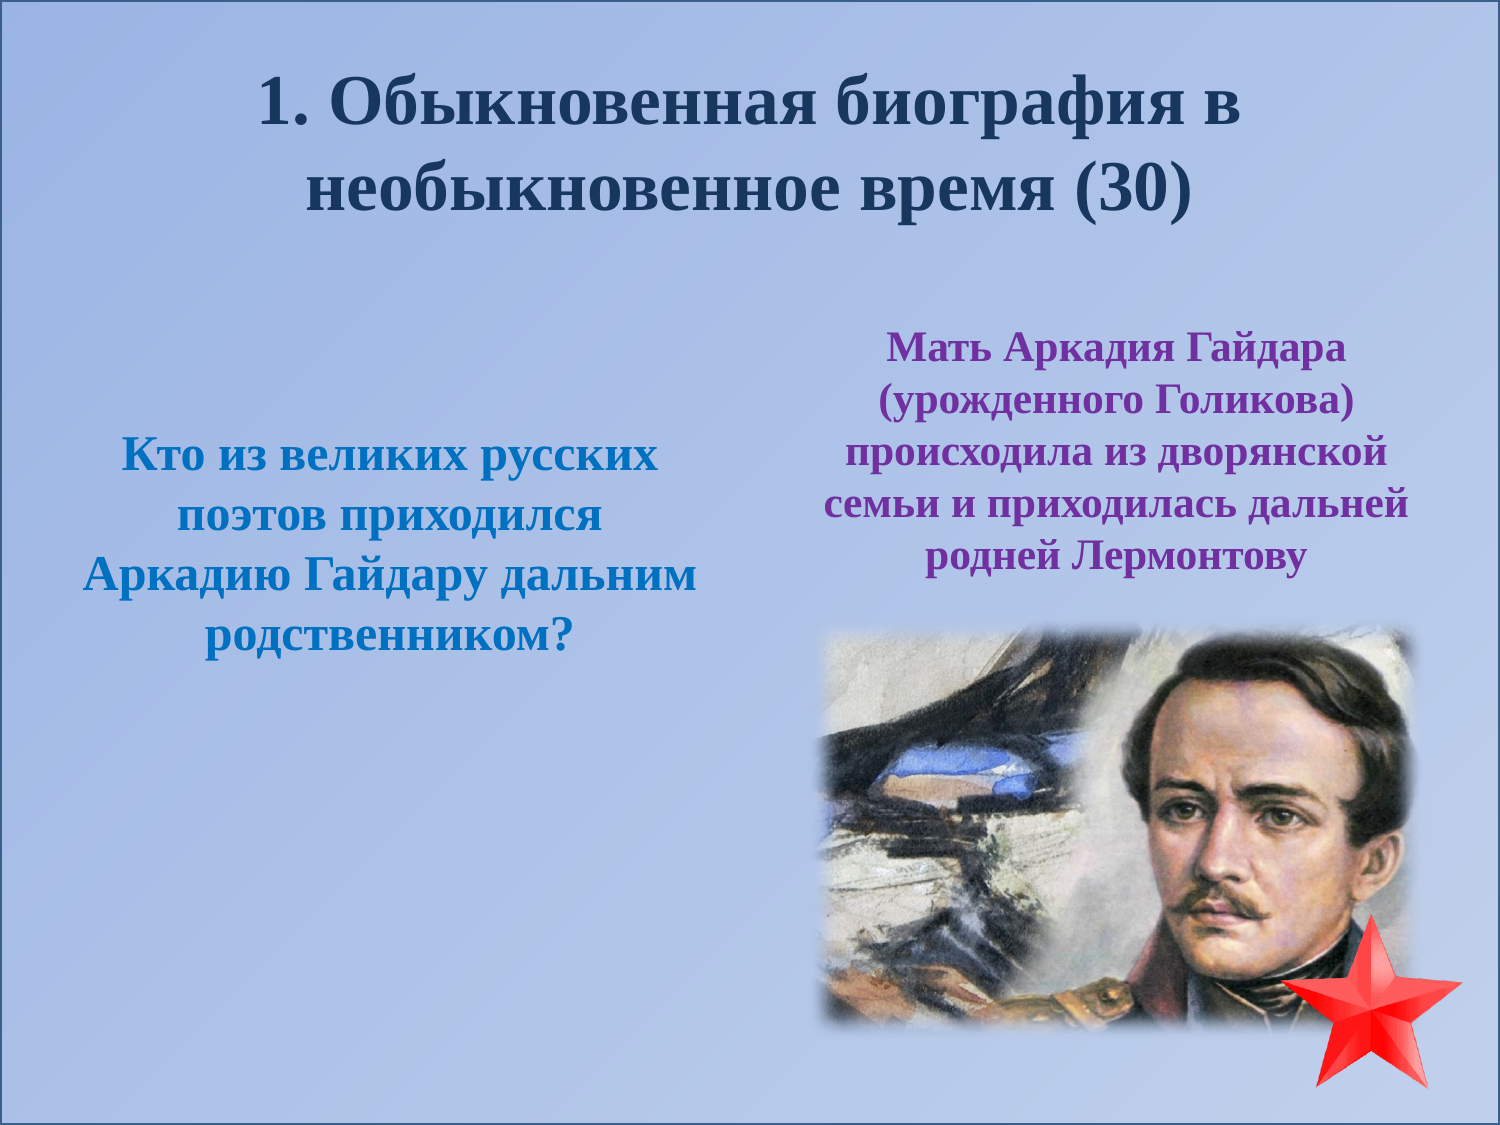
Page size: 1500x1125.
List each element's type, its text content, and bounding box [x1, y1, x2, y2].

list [808, 617, 1425, 1039]
title 1. Обыкновенная биография в необыкновенное время (30) [75, 45, 1425, 233]
list Мать Аркадия Гайдара (урожденного Голикова) происходила из дворянской семьи и приходилась дальней родней Лермонтову [785, 304, 1449, 586]
list Кто из великих русских поэтов приходился Аркадию Гайдару дальним родственником? [58, 339, 722, 668]
picture [1277, 913, 1464, 1091]
text_box [0, 0, 1500, 1125]
